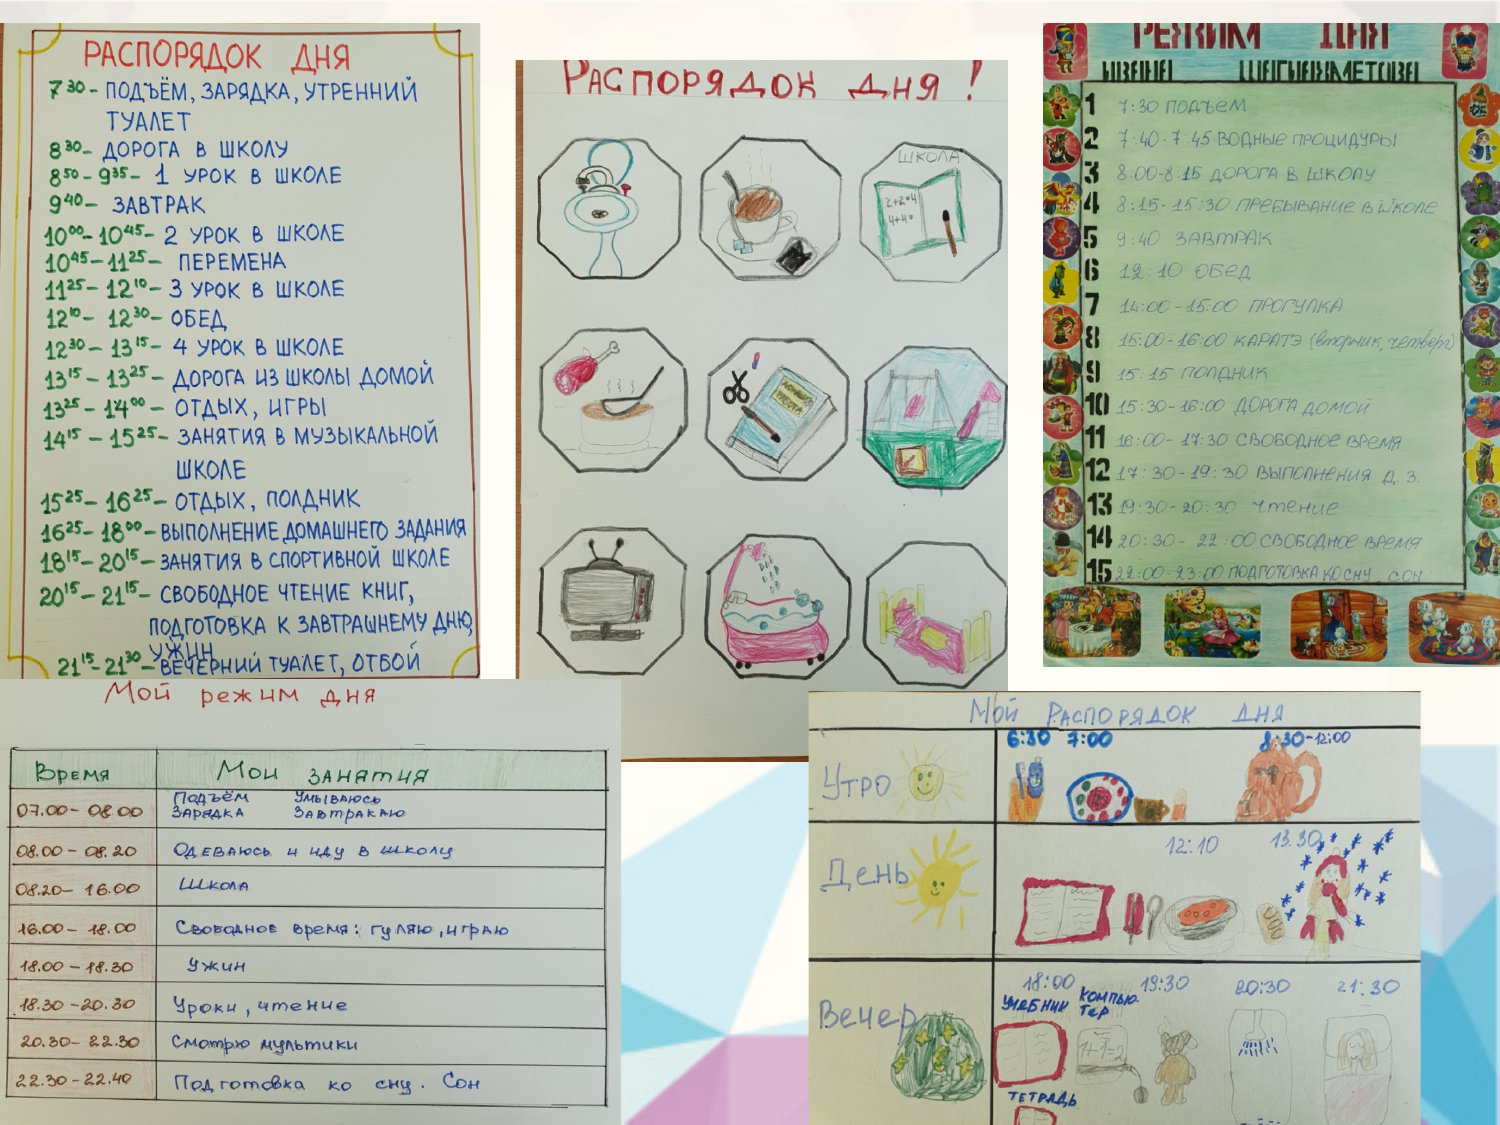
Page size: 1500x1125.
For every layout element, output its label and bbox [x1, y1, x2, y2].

picture [0, 0, 1500, 1125]
list [410, 164, 1113, 658]
